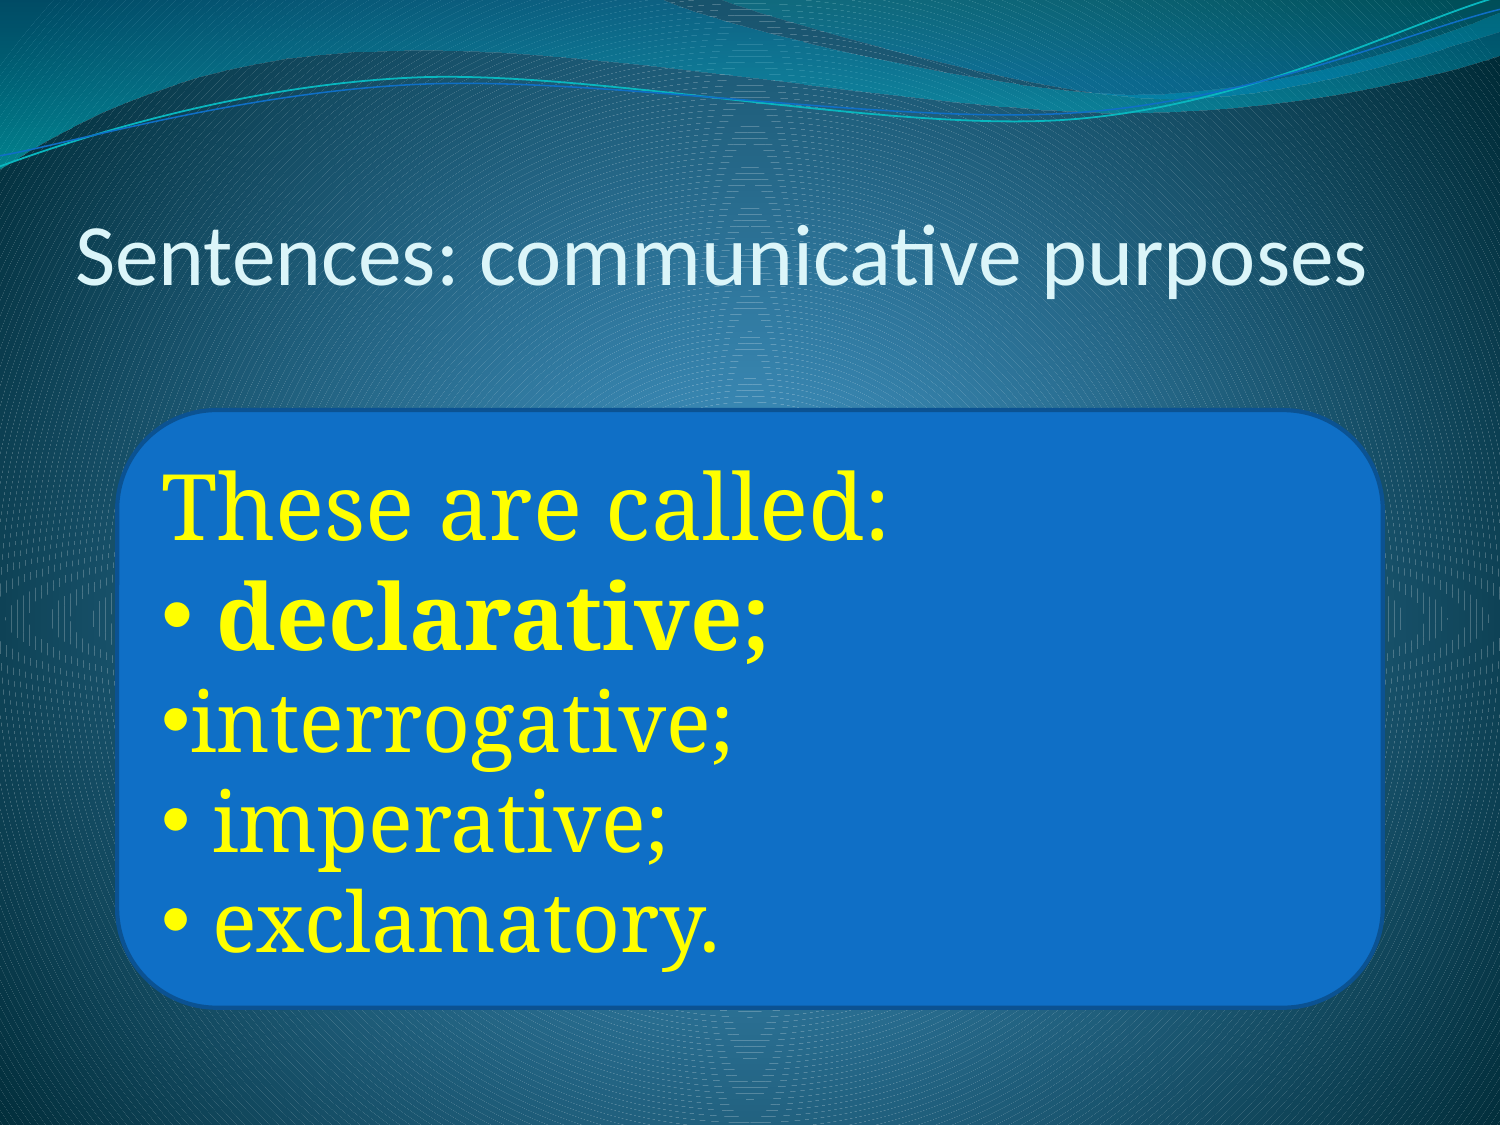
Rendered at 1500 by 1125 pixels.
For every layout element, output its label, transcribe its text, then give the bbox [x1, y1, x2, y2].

text_box These are called: declarative; interrogative; imperative; exclamatory. [115, 407, 1385, 1010]
title Sentences: communicative purposes [75, 115, 1425, 303]
